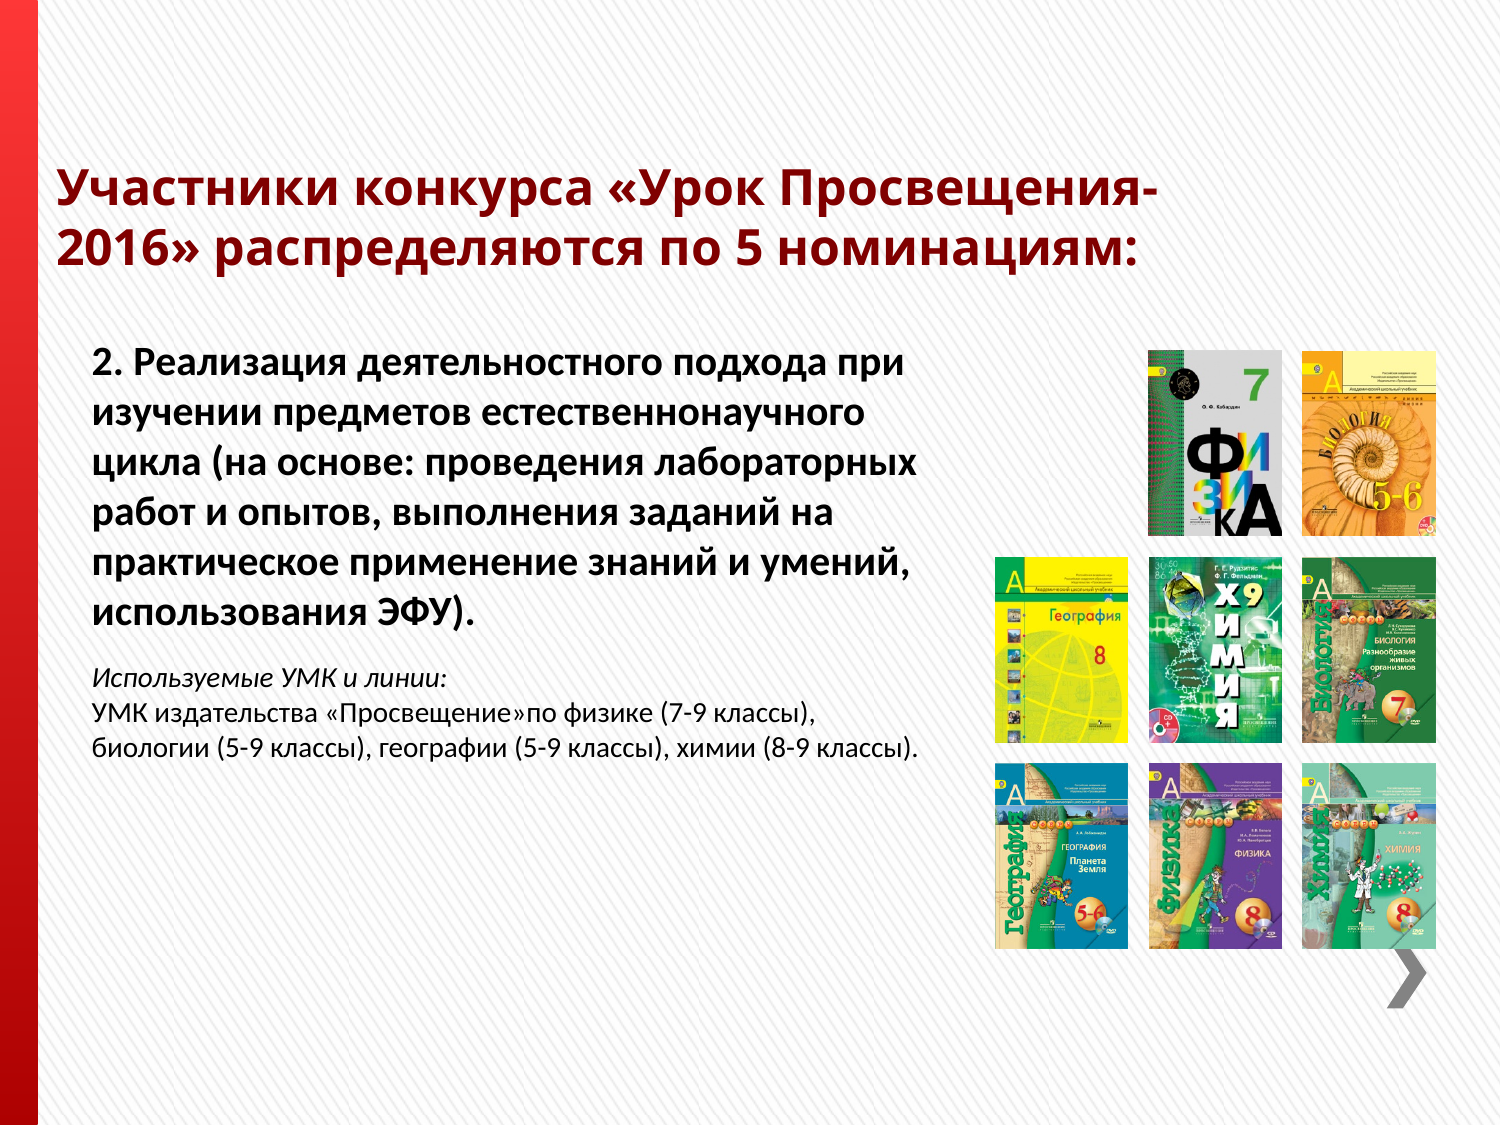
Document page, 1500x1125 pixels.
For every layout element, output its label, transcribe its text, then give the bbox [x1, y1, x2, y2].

picture [1148, 763, 1282, 949]
text_box 2. Реализация деятельностного подхода при изучении предметов естественнонаучного цикла (на основе: проведения лабораторных работ и опытов, выполнения заданий на практическое применение знаний и умений, использования ЭФУ). Используемые УМК и линии: УМК издательства «Просвещение»по физике (7-9 классы), биологии (5-9 классы), географии (5-9 классы), химии (8-9 классы). [76, 326, 940, 941]
picture [1302, 350, 1436, 537]
picture [1080, 866, 1087, 872]
picture [995, 763, 1128, 949]
picture [995, 557, 1128, 743]
picture [1148, 557, 1282, 743]
picture [1302, 557, 1436, 743]
picture [995, 780, 1006, 788]
picture [1066, 788, 1106, 792]
picture [1302, 763, 1436, 949]
text_box Участники конкурса «Урок Просвещения-2016» распределяются по 5 номинациям: [41, 113, 1317, 317]
picture [1075, 897, 1112, 934]
picture [1148, 350, 1282, 537]
